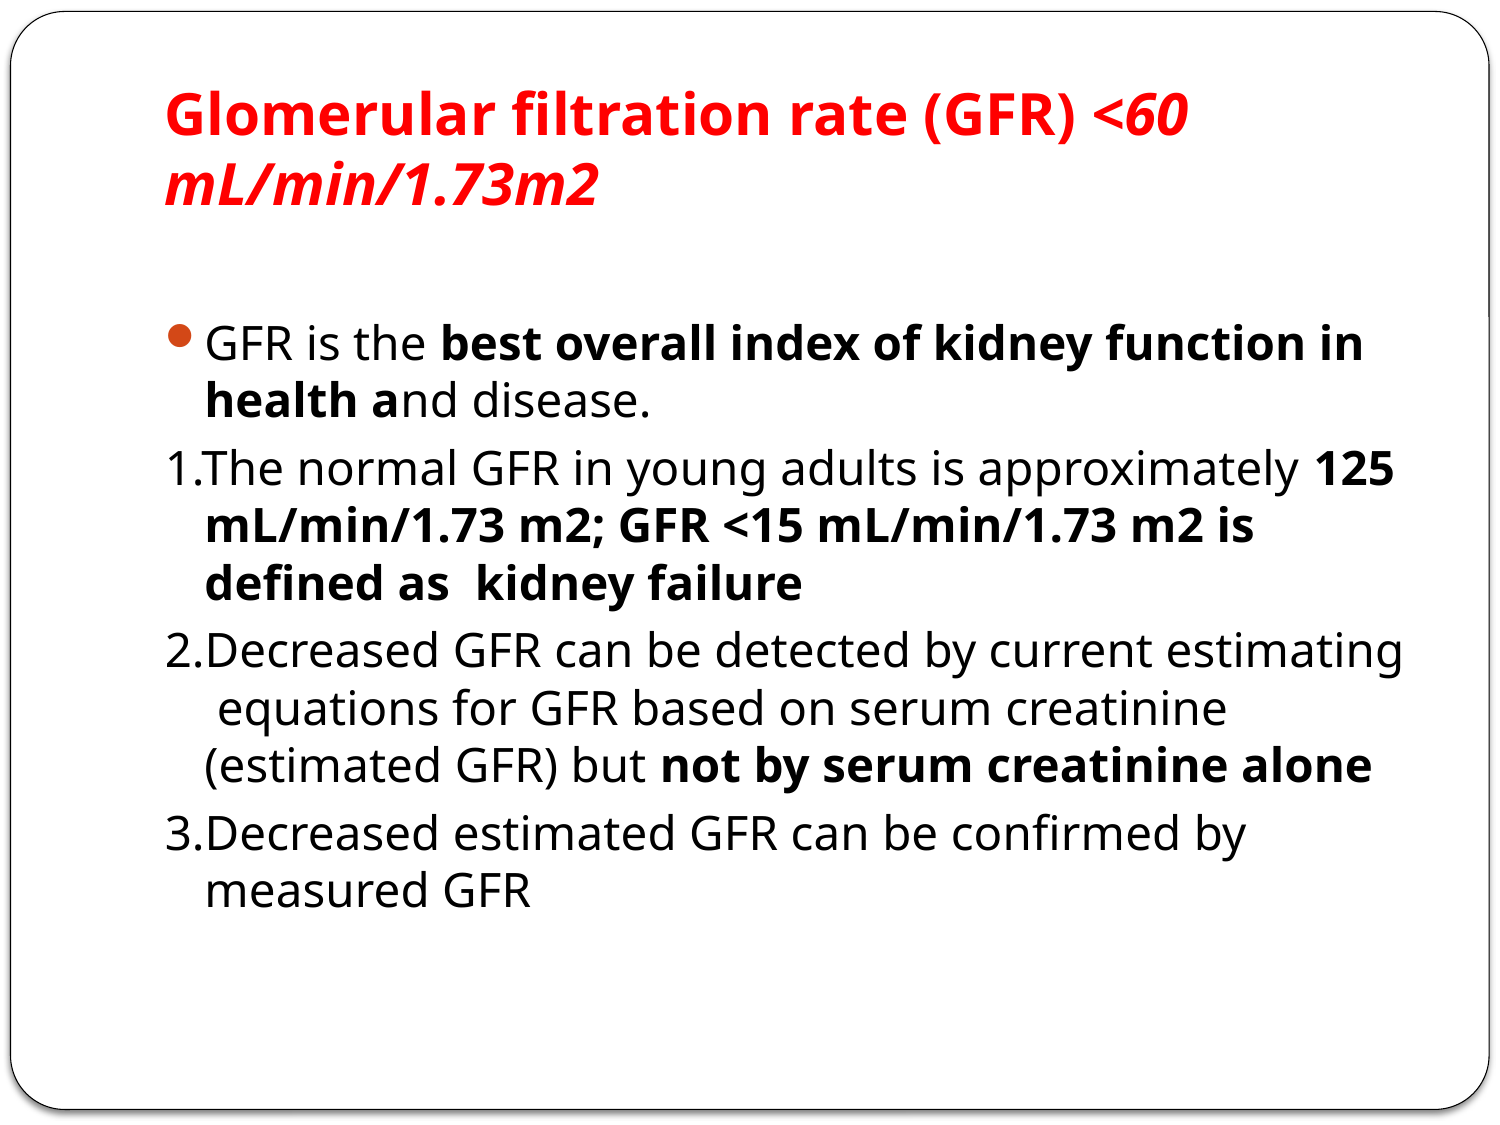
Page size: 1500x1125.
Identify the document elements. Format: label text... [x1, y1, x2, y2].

list GFR is the best overall index of kidney function in health and disease. 1.The normal GFR in young adults is approximately 125 mL/min/1.73 m2; GFR <15 mL/min/1.73 m2 is defined as kidney failure 2.Decreased GFR can be detected by current estimating equations for GFR based on serum creatinine (estimated GFR) but not by serum creatinine alone 3.Decreased estimated GFR can be confirmed by measured GFR [150, 237, 1425, 988]
title Glomerular filtration rate (GFR) <60 mL/min/1.73m2 [150, 45, 1425, 233]
